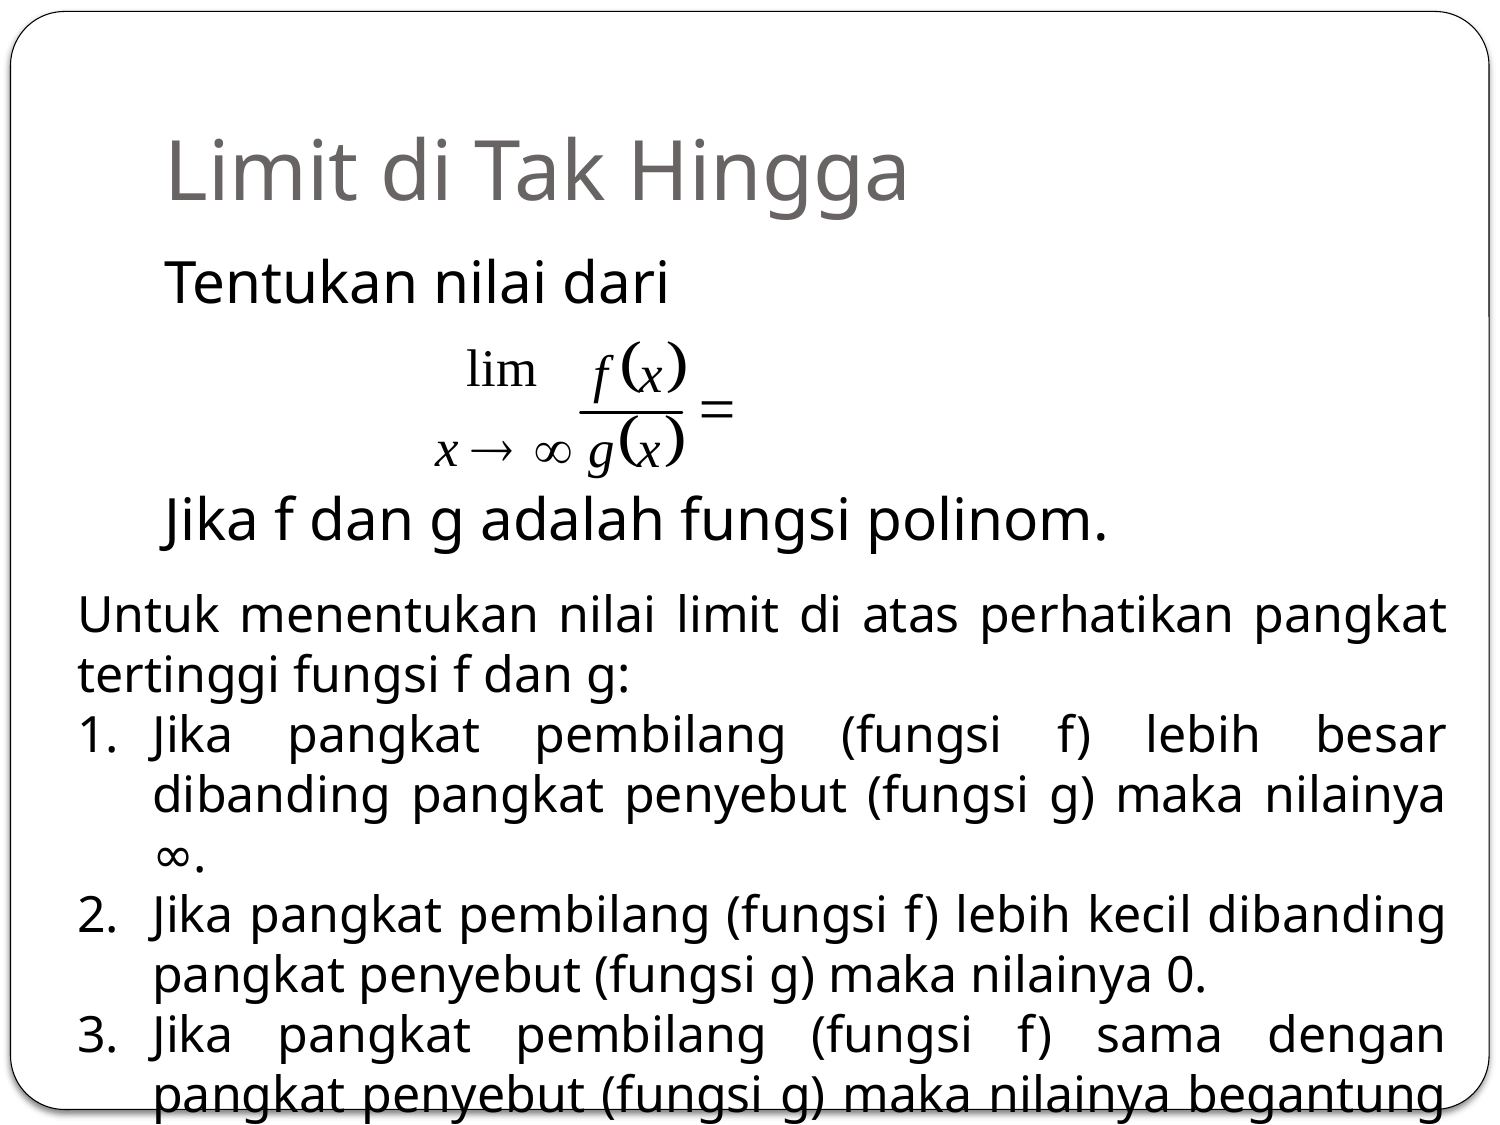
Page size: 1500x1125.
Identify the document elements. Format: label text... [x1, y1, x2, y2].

title Limit di Tak Hingga [150, 45, 1425, 233]
list Tentukan nilai dari [150, 237, 1425, 325]
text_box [424, 337, 735, 488]
text_box Untuk menentukan nilai limit di atas perhatikan pangkat tertinggi fungsi f dan g: Jika pangkat pembilang (fungsi f) lebih besar dibanding pangkat penyebut (fungsi g) maka nilainya ∞. Jika pangkat pembilang (fungsi f) lebih kecil dibanding pangkat penyebut (fungsi g) maka nilainya 0. Jika pangkat pembilang (fungsi f) sama dengan pangkat penyebut (fungsi g) maka nilainya begantung dengan koefisien suku pangkat tertinggi. [62, 574, 1463, 1125]
text_box Jika f dan g adalah fungsi polinom. [149, 474, 1425, 563]
